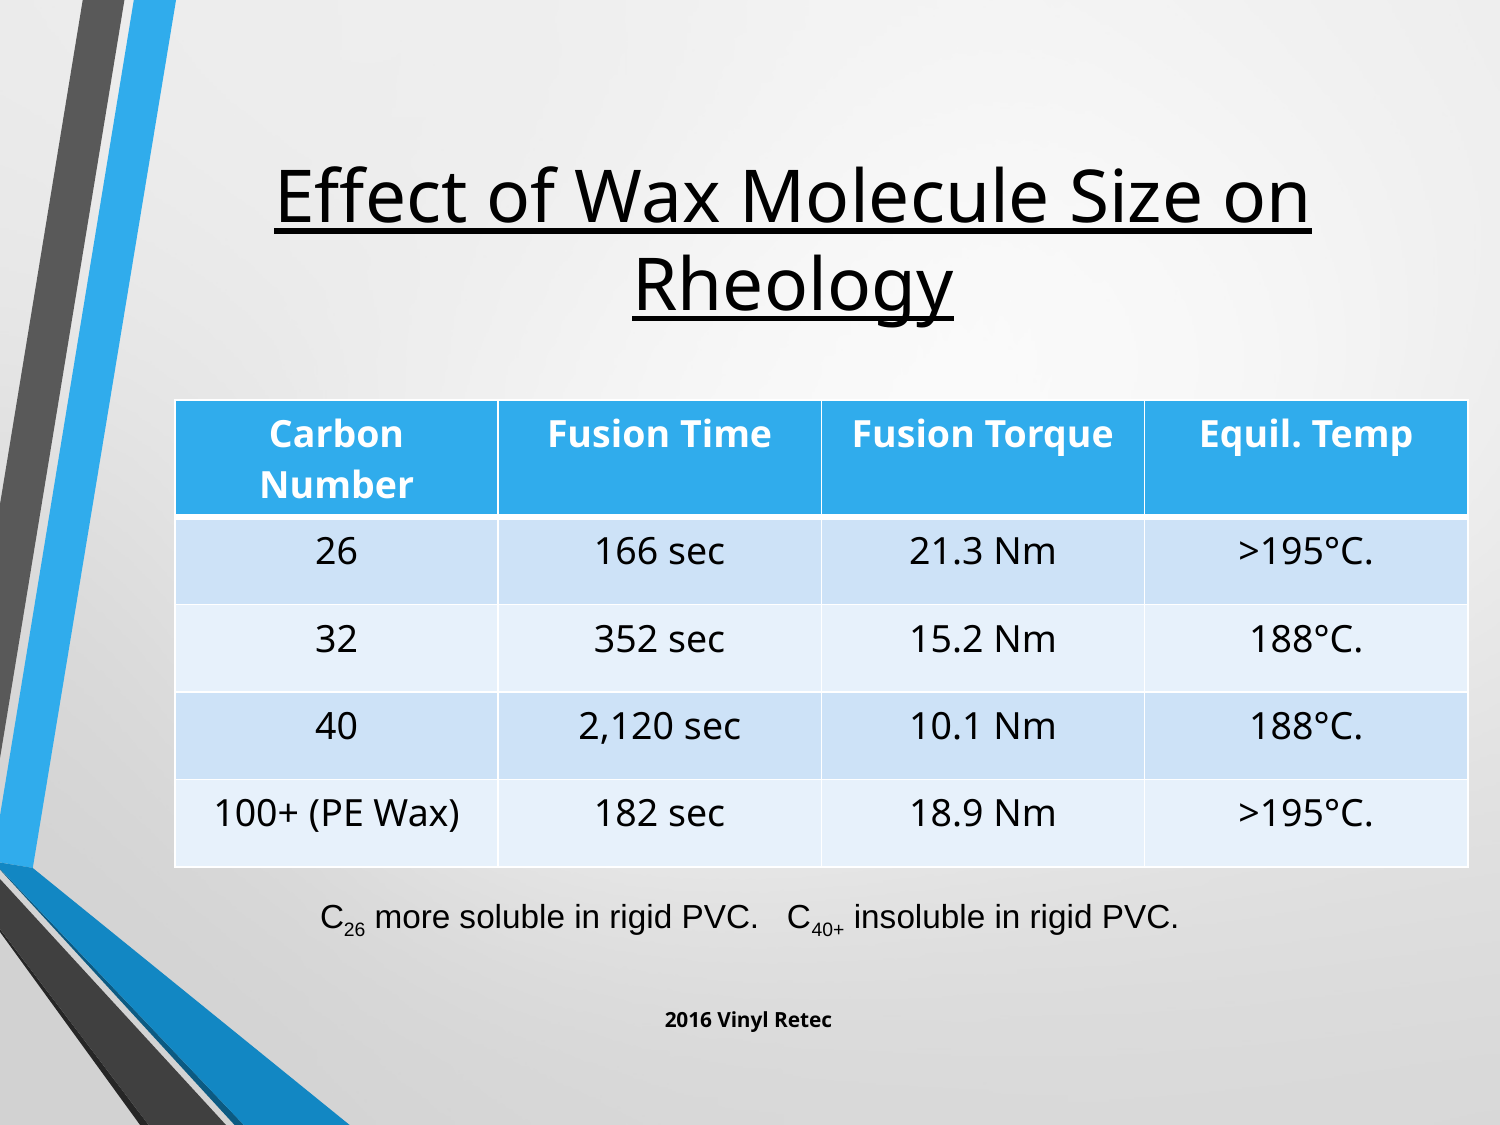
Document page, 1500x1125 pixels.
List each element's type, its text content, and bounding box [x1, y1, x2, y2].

table_cell 26 [176, 520, 497, 604]
table_cell 166 sec [499, 520, 821, 604]
table_header Fusion Torque [822, 401, 1144, 514]
table_cell 18.9 Nm [822, 780, 1144, 866]
title Effect of Wax Molecule Size on Rheology [161, 75, 1425, 400]
table_header Fusion Time [499, 401, 821, 514]
table_header Carbon Number [176, 401, 497, 514]
table_cell 352 sec [499, 605, 821, 691]
table_cell 10.1 Nm [822, 693, 1144, 779]
table_cell 32 [176, 605, 497, 691]
table_cell 188°C. [1145, 605, 1467, 691]
text_box C26 more soluble in rigid PVC. C40+ insoluble in rigid PVC. [149, 887, 1350, 948]
table_cell >195°C. [1145, 780, 1467, 866]
table_header Equil. Temp [1145, 401, 1467, 514]
table_cell 2,120 sec [499, 693, 821, 779]
table_cell 182 sec [499, 780, 821, 866]
footer 2016 Vinyl Retec [323, 1001, 1196, 1062]
table_cell 15.2 Nm [822, 605, 1144, 691]
table_cell >195°C. [1145, 520, 1467, 604]
table_cell 188°C. [1145, 693, 1467, 779]
table_cell 100+ (PE Wax) [176, 780, 497, 866]
table_cell 21.3 Nm [822, 520, 1144, 604]
table_cell 40 [176, 693, 497, 779]
